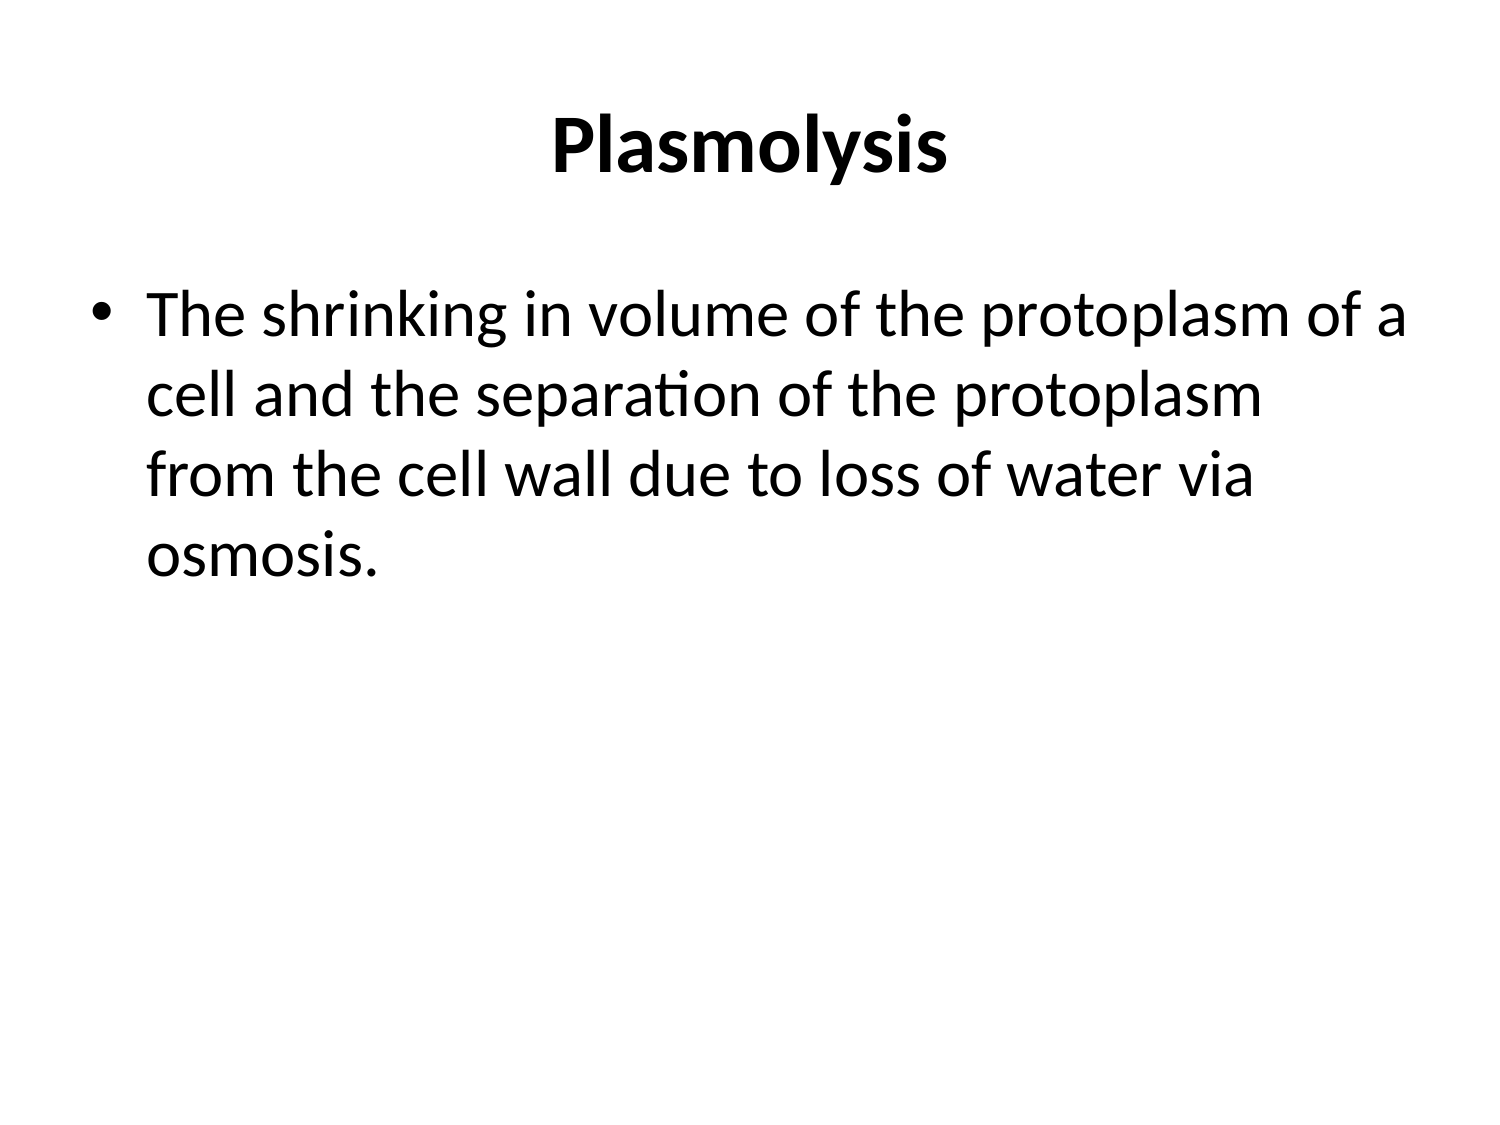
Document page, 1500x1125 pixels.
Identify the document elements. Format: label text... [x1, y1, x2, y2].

list The shrinking in volume of the protoplasm of a cell and the separation of the protoplasm from the cell wall due to loss of water via osmosis. [75, 262, 1425, 1005]
title Plasmolysis [75, 45, 1425, 233]
